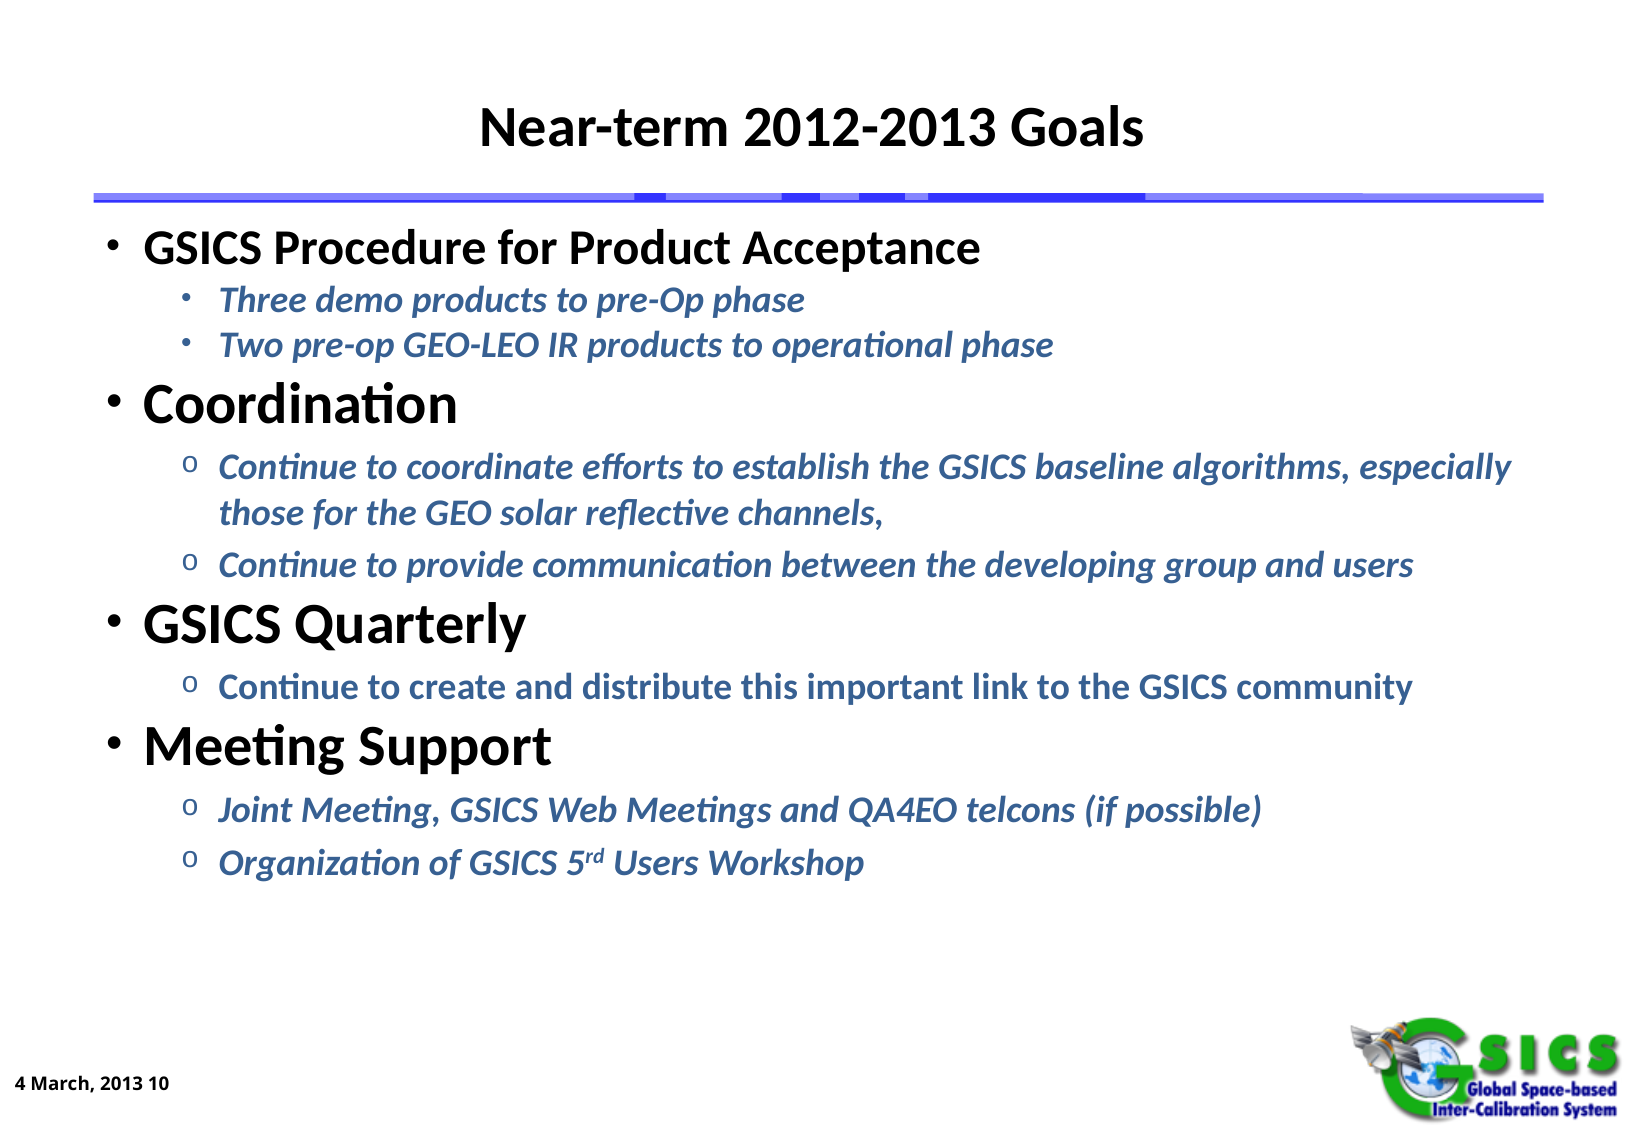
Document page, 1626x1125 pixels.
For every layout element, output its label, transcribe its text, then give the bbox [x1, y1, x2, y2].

text_box GSICS Procedure for Product Acceptance Three demo products to pre-Op phase Two pre-op GEO-LEO IR products to operational phase Coordination Continue to coordinate efforts to establish the GSICS baseline algorithms, especially those for the GEO solar reflective channels, Continue to provide communication between the developing group and users GSICS Quarterly Continue to create and distribute this important link to the GSICS community Meeting Support Joint Meeting, GSICS Web Meetings and QA4EO telcons (if possible) Organization of GSICS 5rd Users Workshop [91, 207, 1542, 990]
title Near-term 2012-2013 Goals [80, 44, 1544, 202]
picture [1343, 1010, 1625, 1125]
